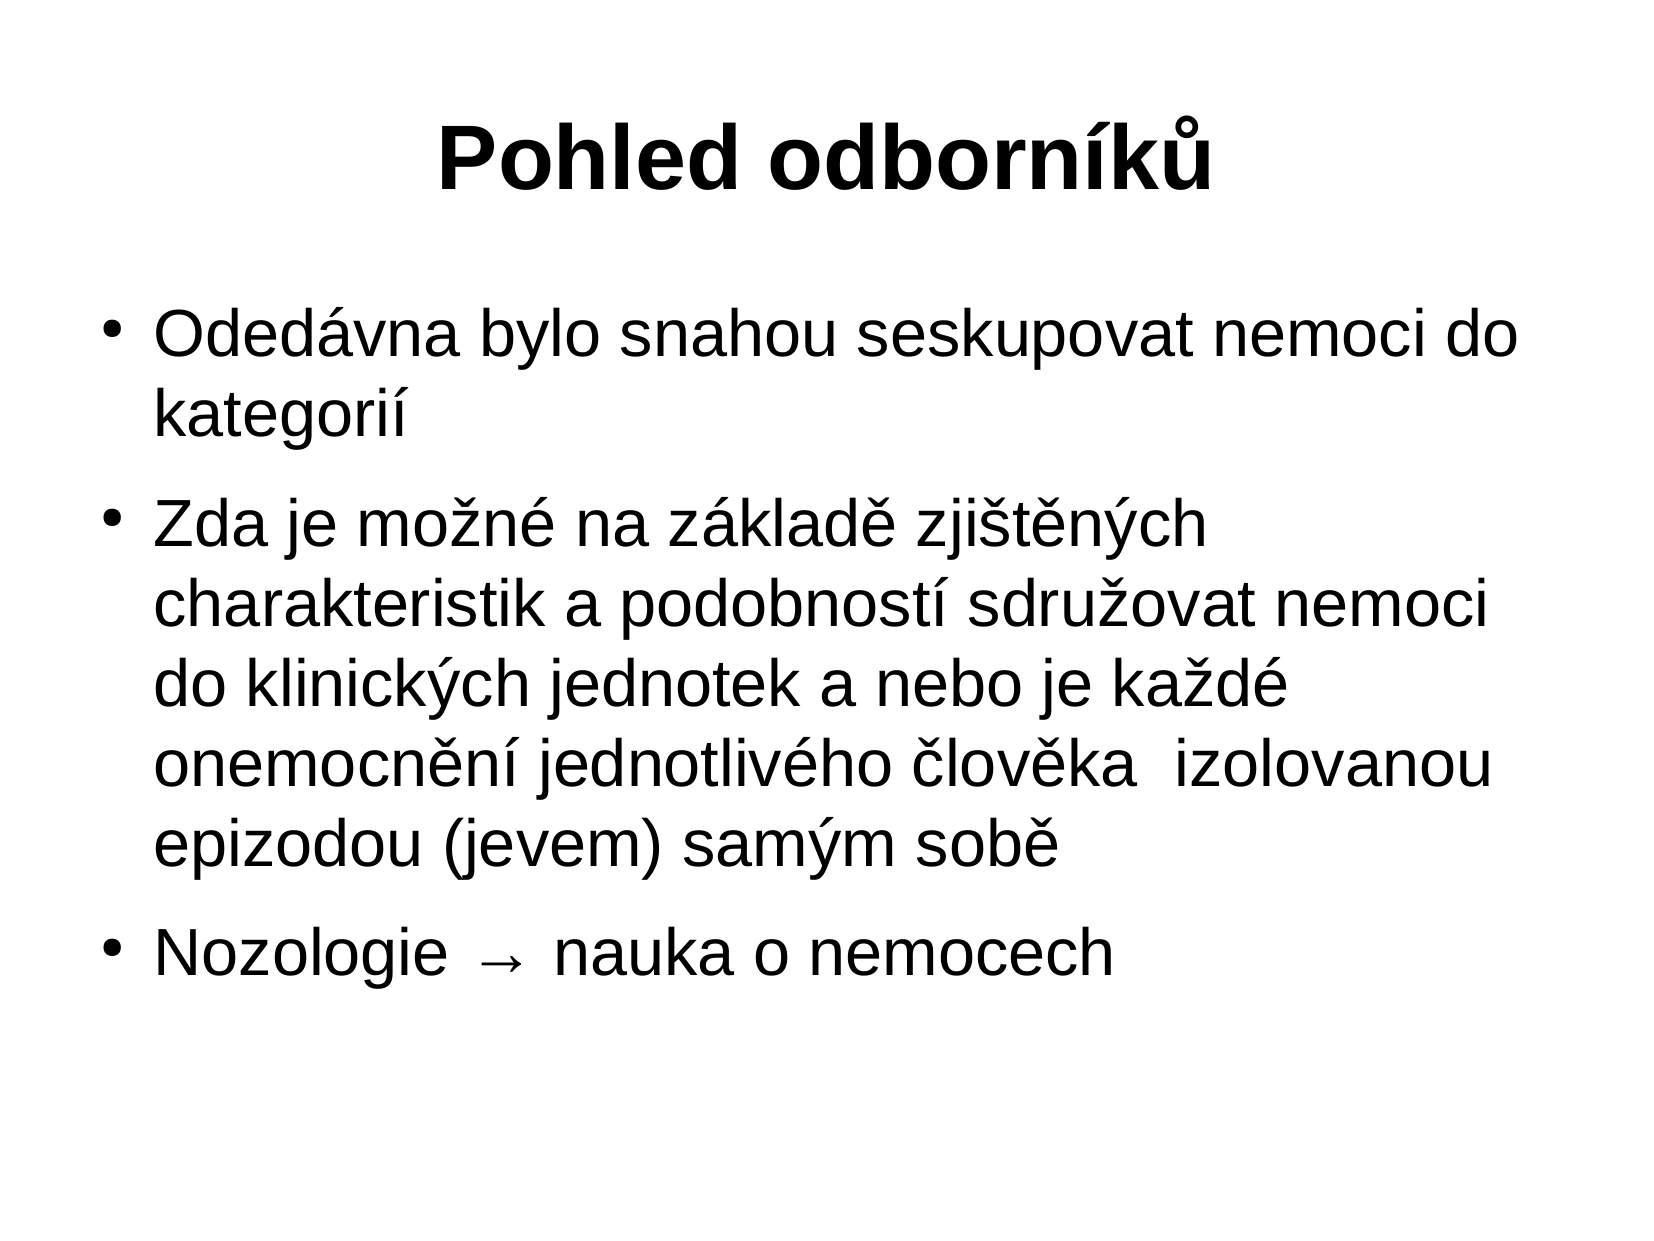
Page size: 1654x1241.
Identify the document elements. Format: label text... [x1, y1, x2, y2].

list Odedávna bylo snahou seskupovat nemoci do kategorií Zda je možné na základě zjištěných charakteristik a podobností sdružovat nemoci do klinických jednotek a nebo je každé onemocnění jednotlivého člověka izolovanou epizodou (jevem) samým sobě Nozologie → nauka o nemocech [82, 290, 1571, 1109]
title Pohled odborníků [82, 49, 1571, 257]
